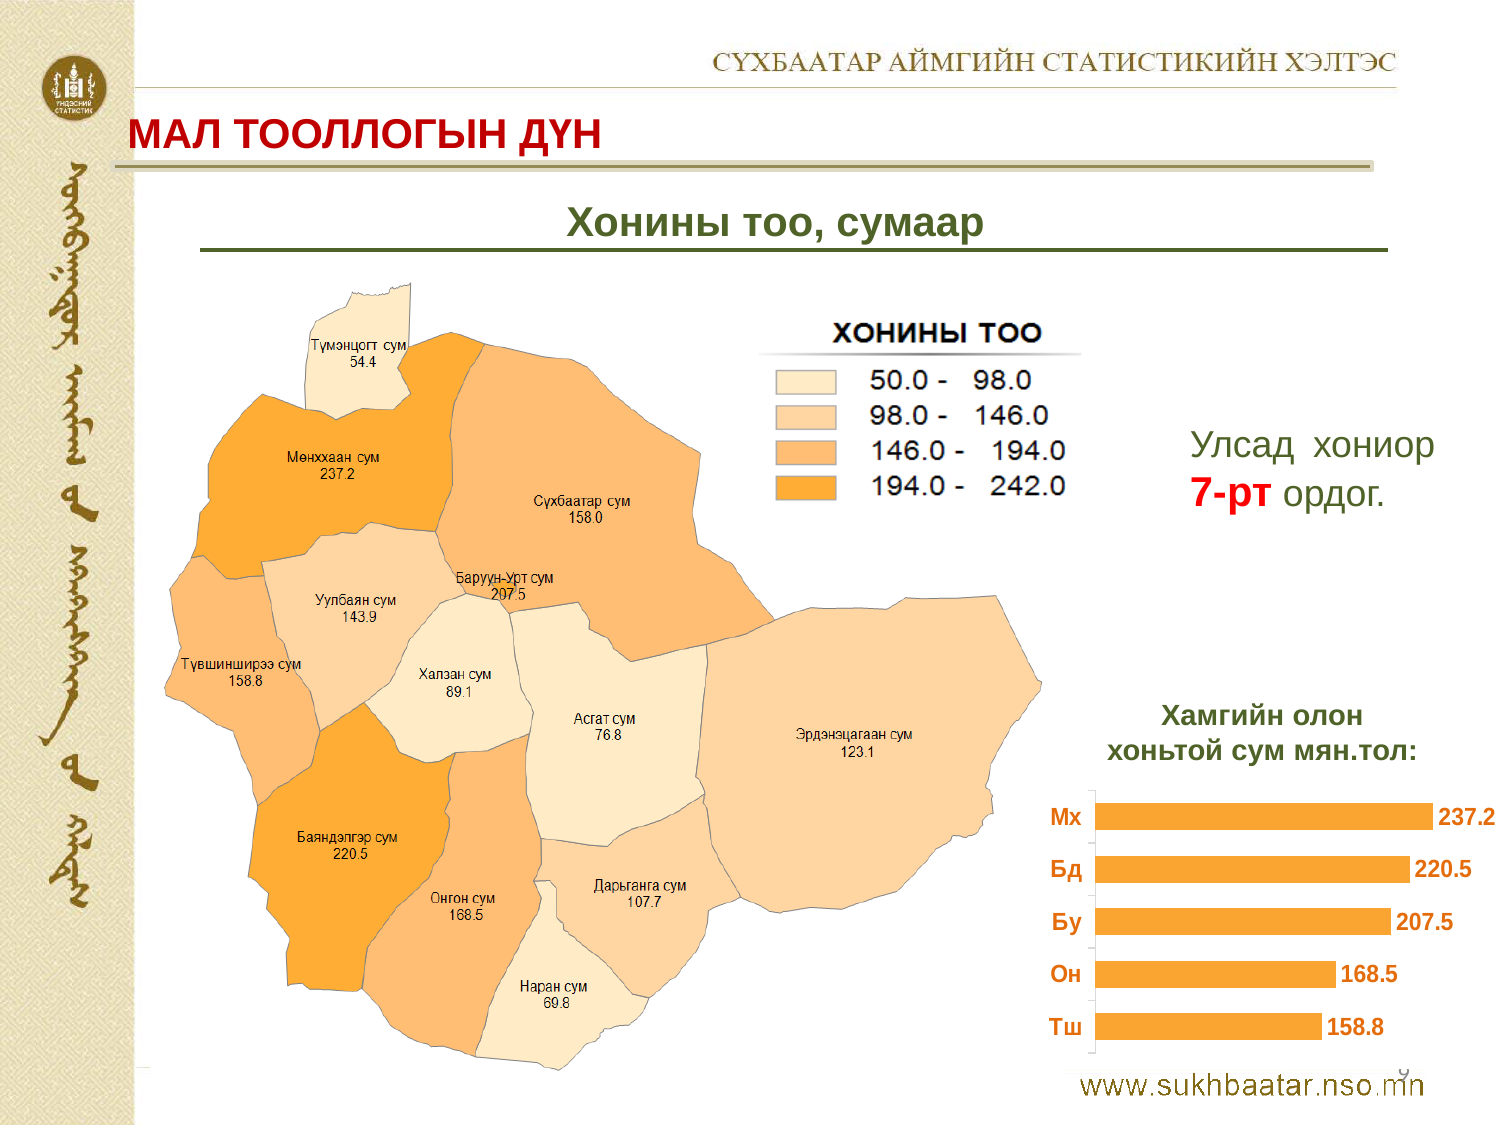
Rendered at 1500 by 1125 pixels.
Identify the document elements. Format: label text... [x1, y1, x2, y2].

text_box [110, 160, 1374, 172]
slide_number 9 [1074, 1077, 1425, 1103]
text_box МАЛ ТООЛЛОГЫН ДҮН [112, 99, 1500, 165]
text_box Хамгийн олон хоньтой сум мян.тол: [1087, 689, 1438, 773]
picture [0, 0, 1500, 1125]
chart [1024, 774, 1497, 1069]
text_box Хонины тоо, сумаар [112, 187, 1450, 253]
text_box Улсад хониор 7-рт ордог. [1175, 412, 1450, 523]
